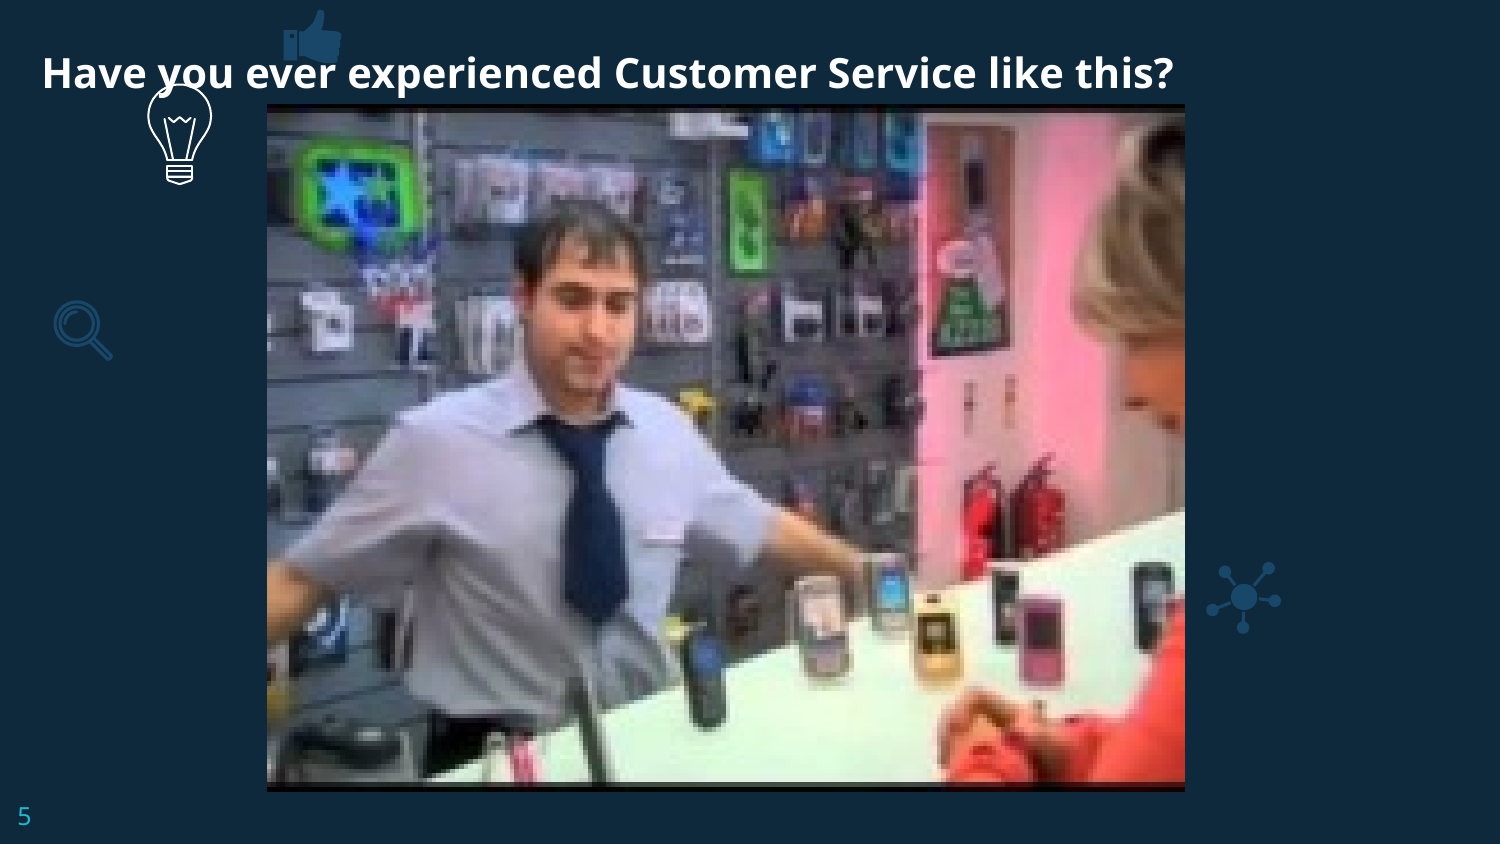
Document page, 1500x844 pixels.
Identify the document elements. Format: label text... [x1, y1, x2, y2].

slide_number 5 [2, 785, 93, 844]
picture [266, 103, 1185, 793]
title Have you ever experienced Customer Service like this? [26, 32, 1290, 138]
